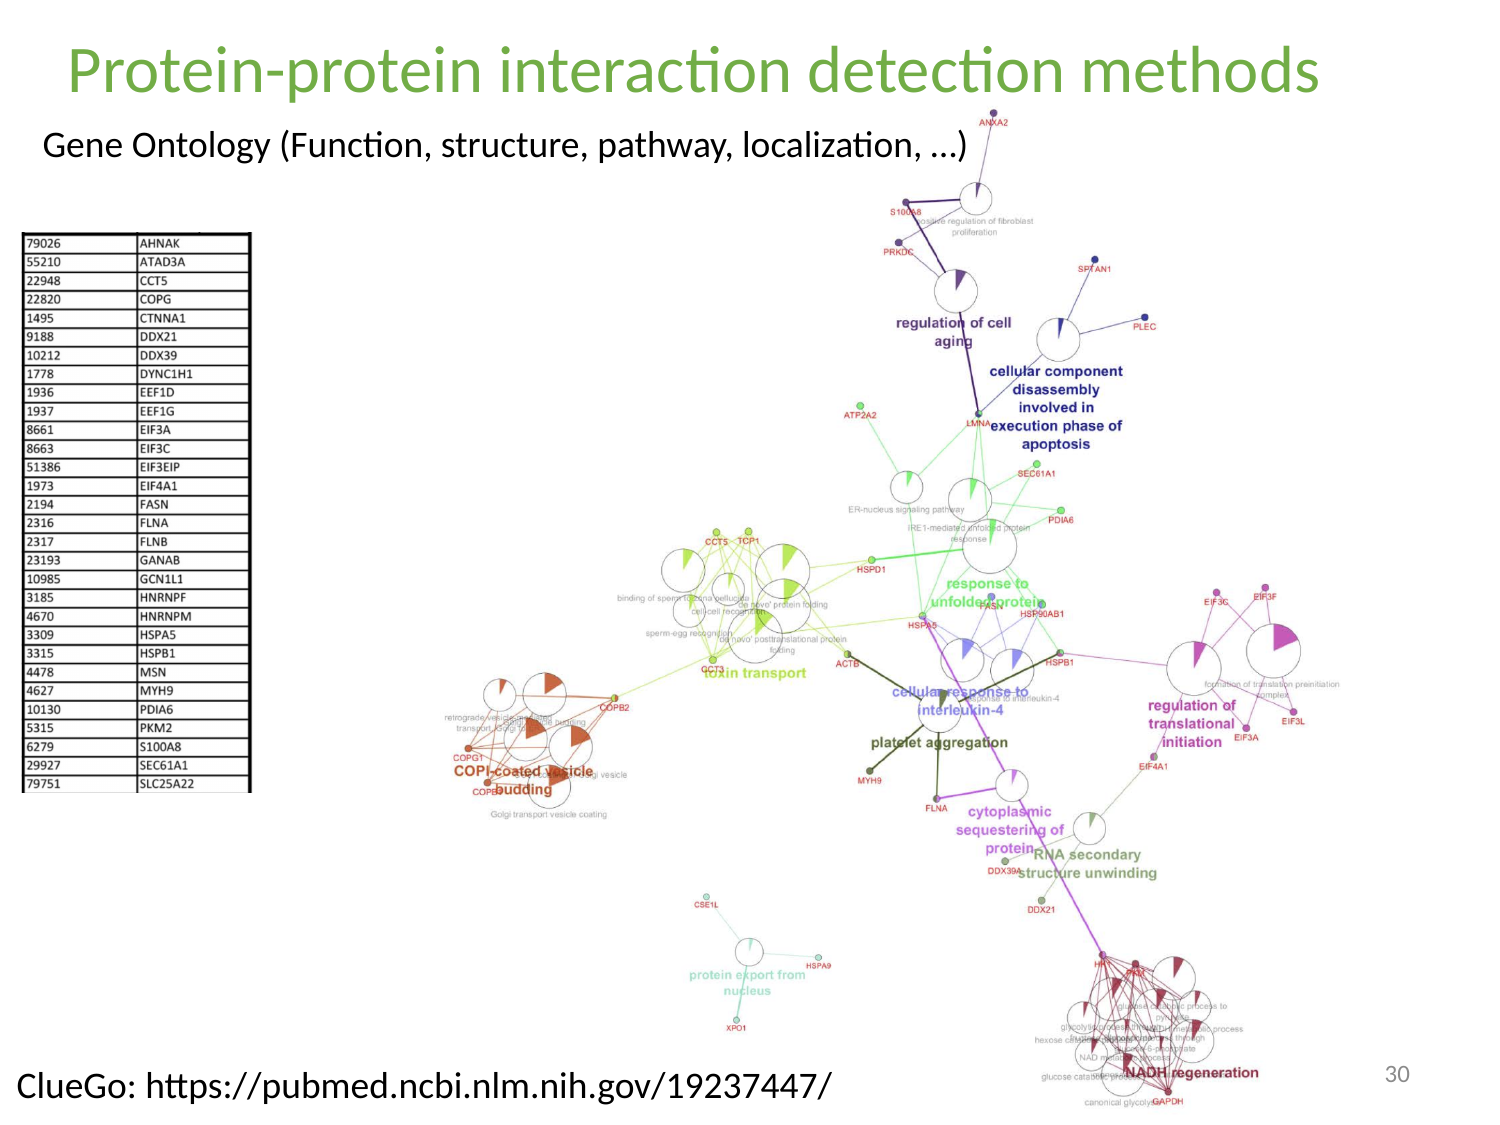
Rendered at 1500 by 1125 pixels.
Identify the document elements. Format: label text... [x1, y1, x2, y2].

text_box Protein-protein interaction detection methods [53, 18, 1436, 114]
text_box Gene Ontology (Function, structure, pathway, localization, …) [27, 113, 432, 173]
text_box ClueGo: https://pubmed.ncbi.nlm.nih.gov/19237447/ [1, 1053, 432, 1114]
slide_number 30 [1365, 1042, 1425, 1103]
picture [437, 102, 1361, 1125]
picture [21, 231, 259, 793]
